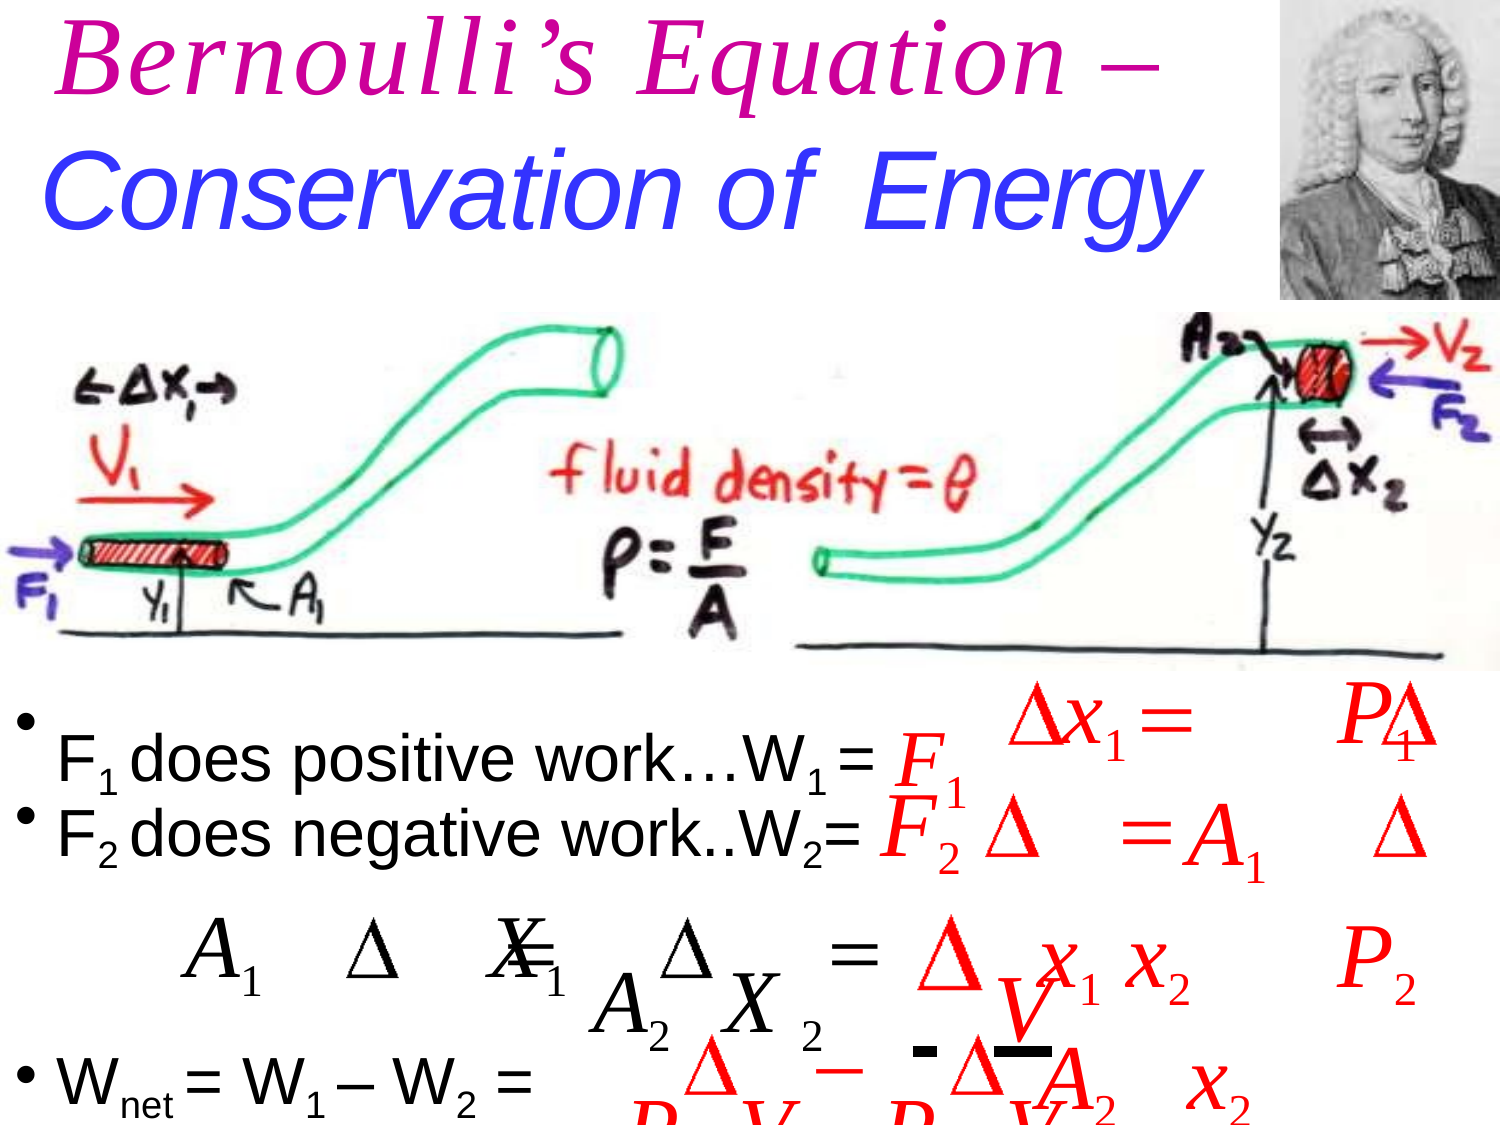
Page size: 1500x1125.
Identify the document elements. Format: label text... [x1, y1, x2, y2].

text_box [659, 887, 792, 1114]
text_box A1 X1 Wnet = W1 – W2 = [6, 841, 573, 1125]
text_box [814, 887, 1058, 1114]
text_box [0, 312, 1500, 671]
text_box F2 does negative work..W2= F2 [8, 760, 972, 884]
text_box [1279, 0, 1500, 300]
title Bernoulli’s Equation – Conservation of Energy [37, 0, 1463, 253]
text_box x1 P1 A1 x1 x2 P2 A2 x2 [1028, 647, 1500, 1125]
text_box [1007, 649, 1494, 765]
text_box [984, 762, 1482, 877]
text_box F1 does positive work…W1 = F1 [8, 639, 998, 818]
text_box A2 X 2 V P1 V P2 V [574, 864, 1071, 1125]
